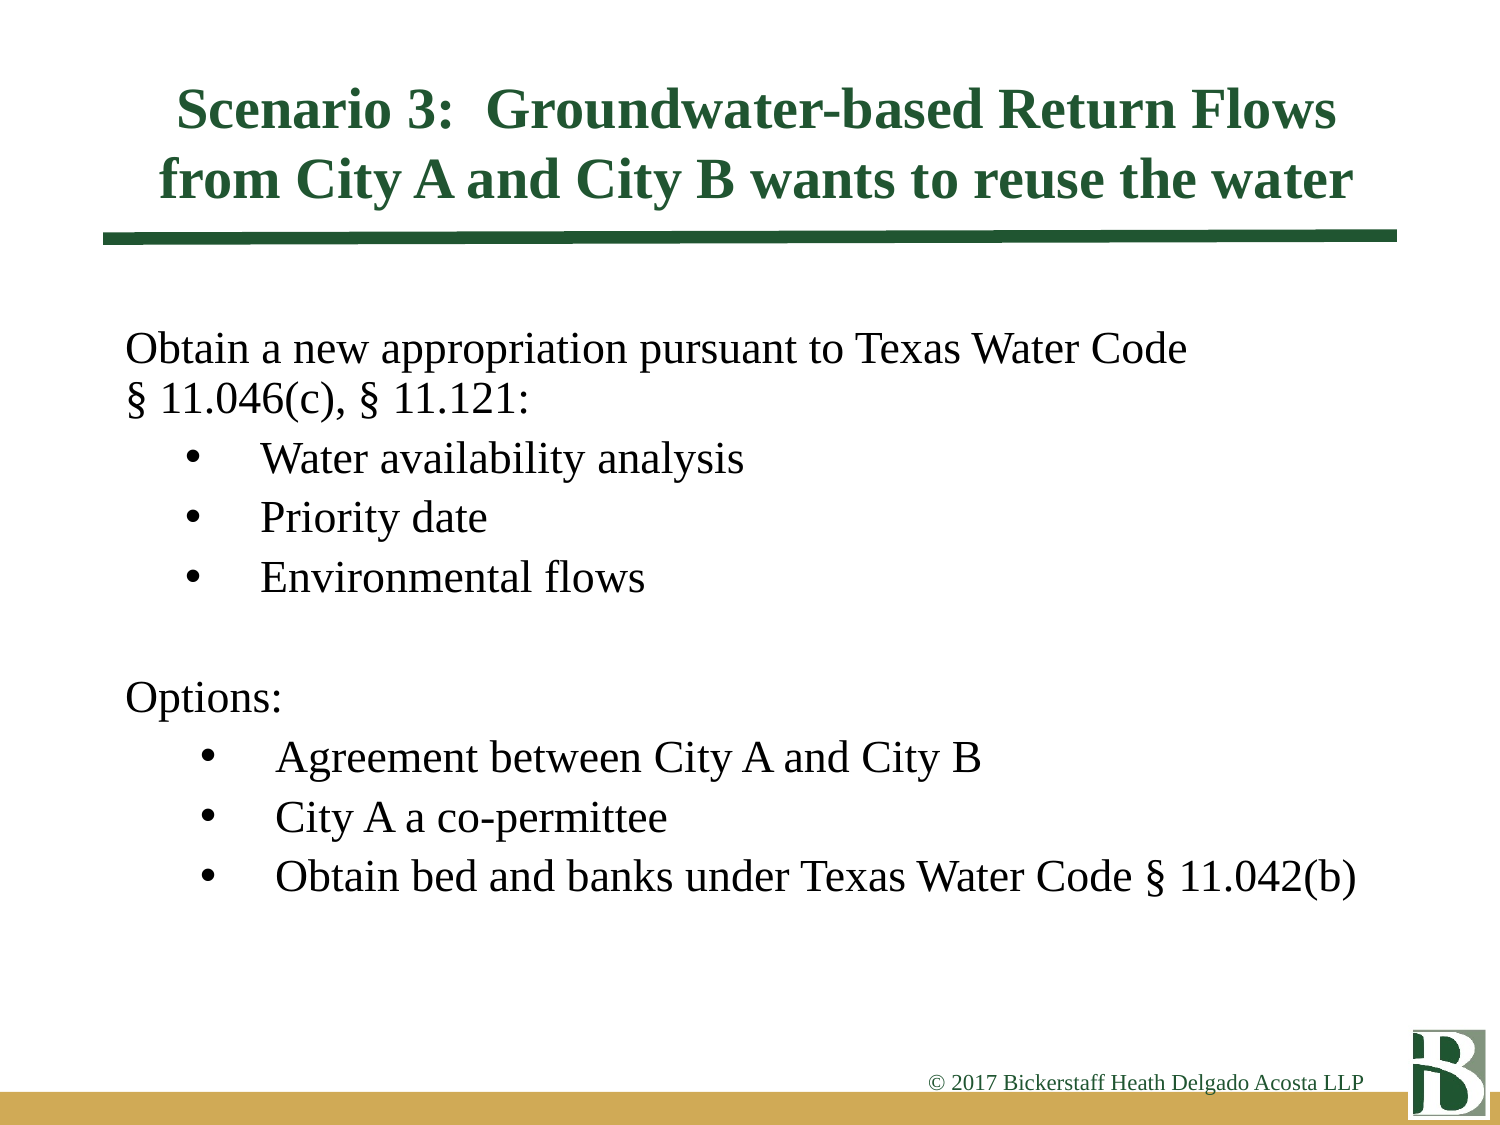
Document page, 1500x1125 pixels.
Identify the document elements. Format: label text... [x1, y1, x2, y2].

footer © 2017 Bickerstaff Heath Delgado Acosta LLP [908, 1065, 1390, 1125]
picture [1408, 1025, 1490, 1120]
text_box Scenario 3: Groundwater-based Return Flows from City A and City B wants to reuse the water [110, 62, 1404, 218]
list Obtain a new appropriation pursuant to Texas Water Code § 11.046(c), § 11.121: Water availability analysis Priority date Environmental flows Options: Agreement between City A and City B City A a co-permittee Obtain bed and banks under Texas Water Code § 11.042(b) [110, 316, 1390, 1038]
